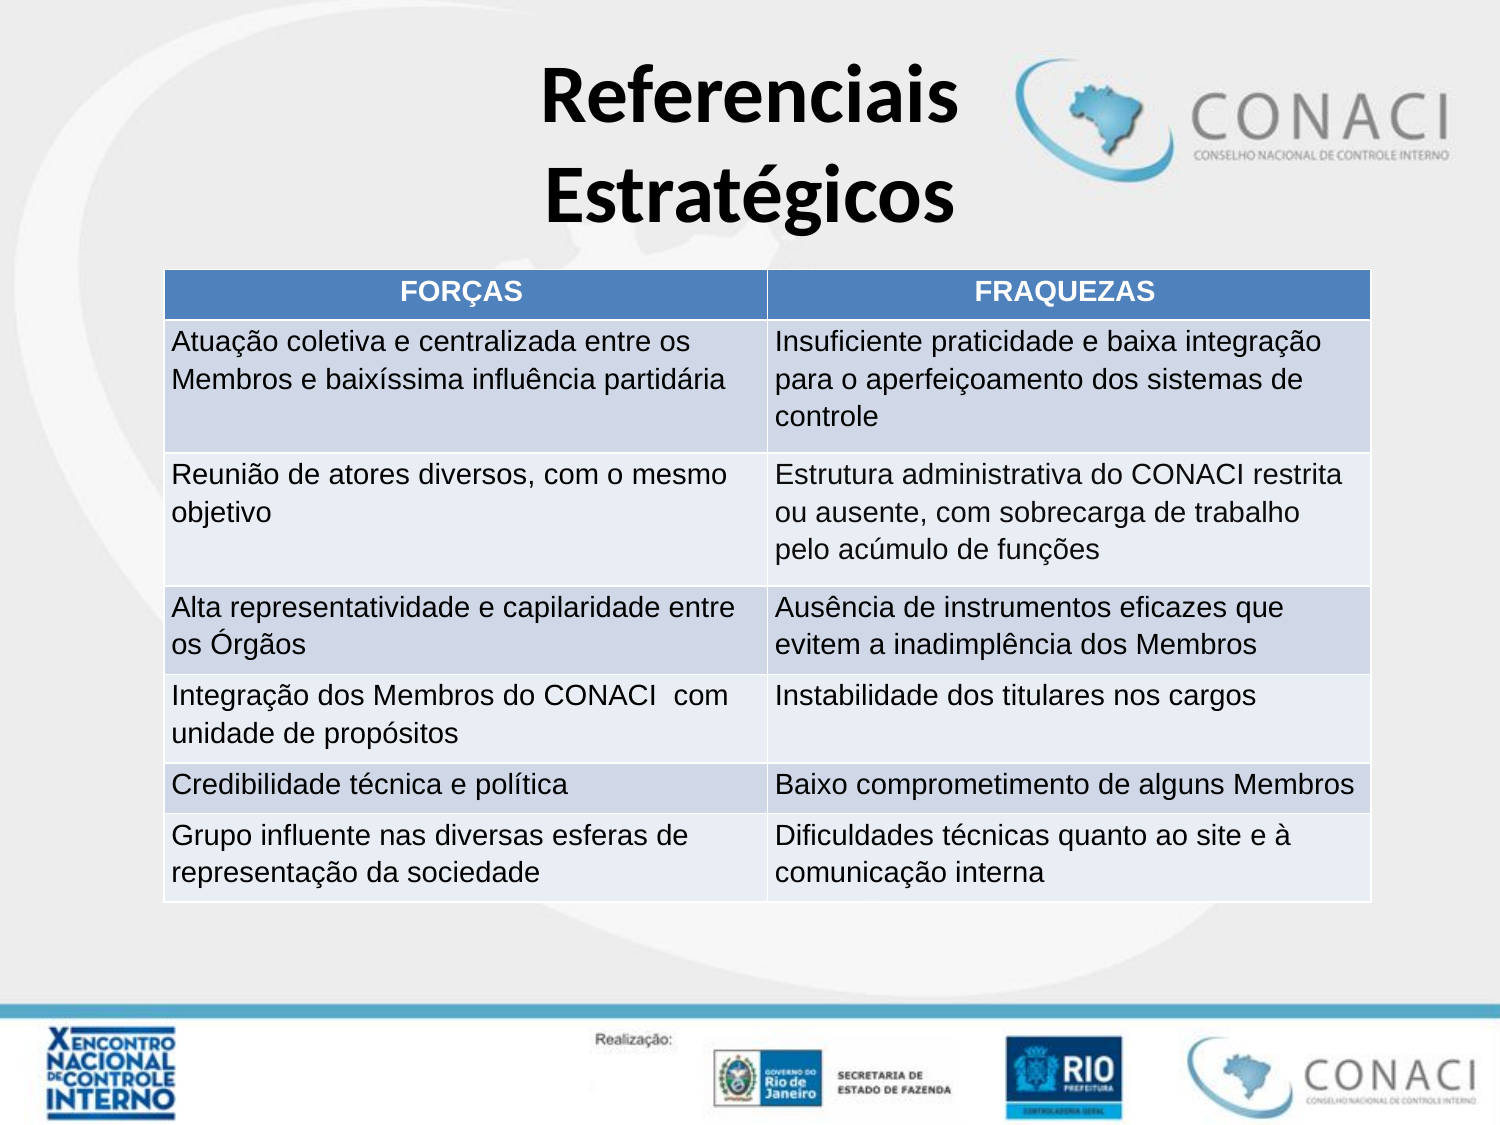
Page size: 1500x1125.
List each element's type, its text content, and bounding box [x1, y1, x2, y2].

picture [0, 0, 1500, 1125]
table_cell Estrutura administrativa do CONACI restrita ou ausente, com sobrecarga de trabalho pelo acúmulo de funções [768, 454, 1370, 585]
table_cell Reunião de atores diversos, com o mesmo objetivo [165, 454, 767, 585]
table_cell Integração dos Membros do CONACI com unidade de propósitos [165, 675, 767, 762]
table_cell Insuficiente praticidade e baixa integração para o aperfeiçoamento dos sistemas de controle [768, 321, 1370, 452]
table_header FRAQUEZAS [768, 270, 1370, 319]
table_cell Baixo comprometimento de alguns Membros [768, 764, 1370, 813]
table_cell Ausência de instrumentos eficazes que evitem a inadimplência dos Membros [768, 587, 1370, 674]
table_cell Grupo influente nas diversas esferas de representação da sociedade [165, 814, 767, 901]
list [74, 262, 1426, 1006]
table_cell Instabilidade dos titulares nos cargos [768, 675, 1370, 762]
title Referenciais Estratégicos [74, 44, 1426, 233]
table_cell Dificuldades técnicas quanto ao site e à comunicação interna [768, 814, 1370, 901]
table_cell Alta representatividade e capilaridade entre os Órgãos [165, 587, 767, 674]
table_header FORÇAS [165, 270, 767, 319]
table_cell Credibilidade técnica e política [165, 764, 767, 813]
table_cell Atuação coletiva e centralizada entre os Membros e baixíssima influência partidária [165, 321, 767, 452]
